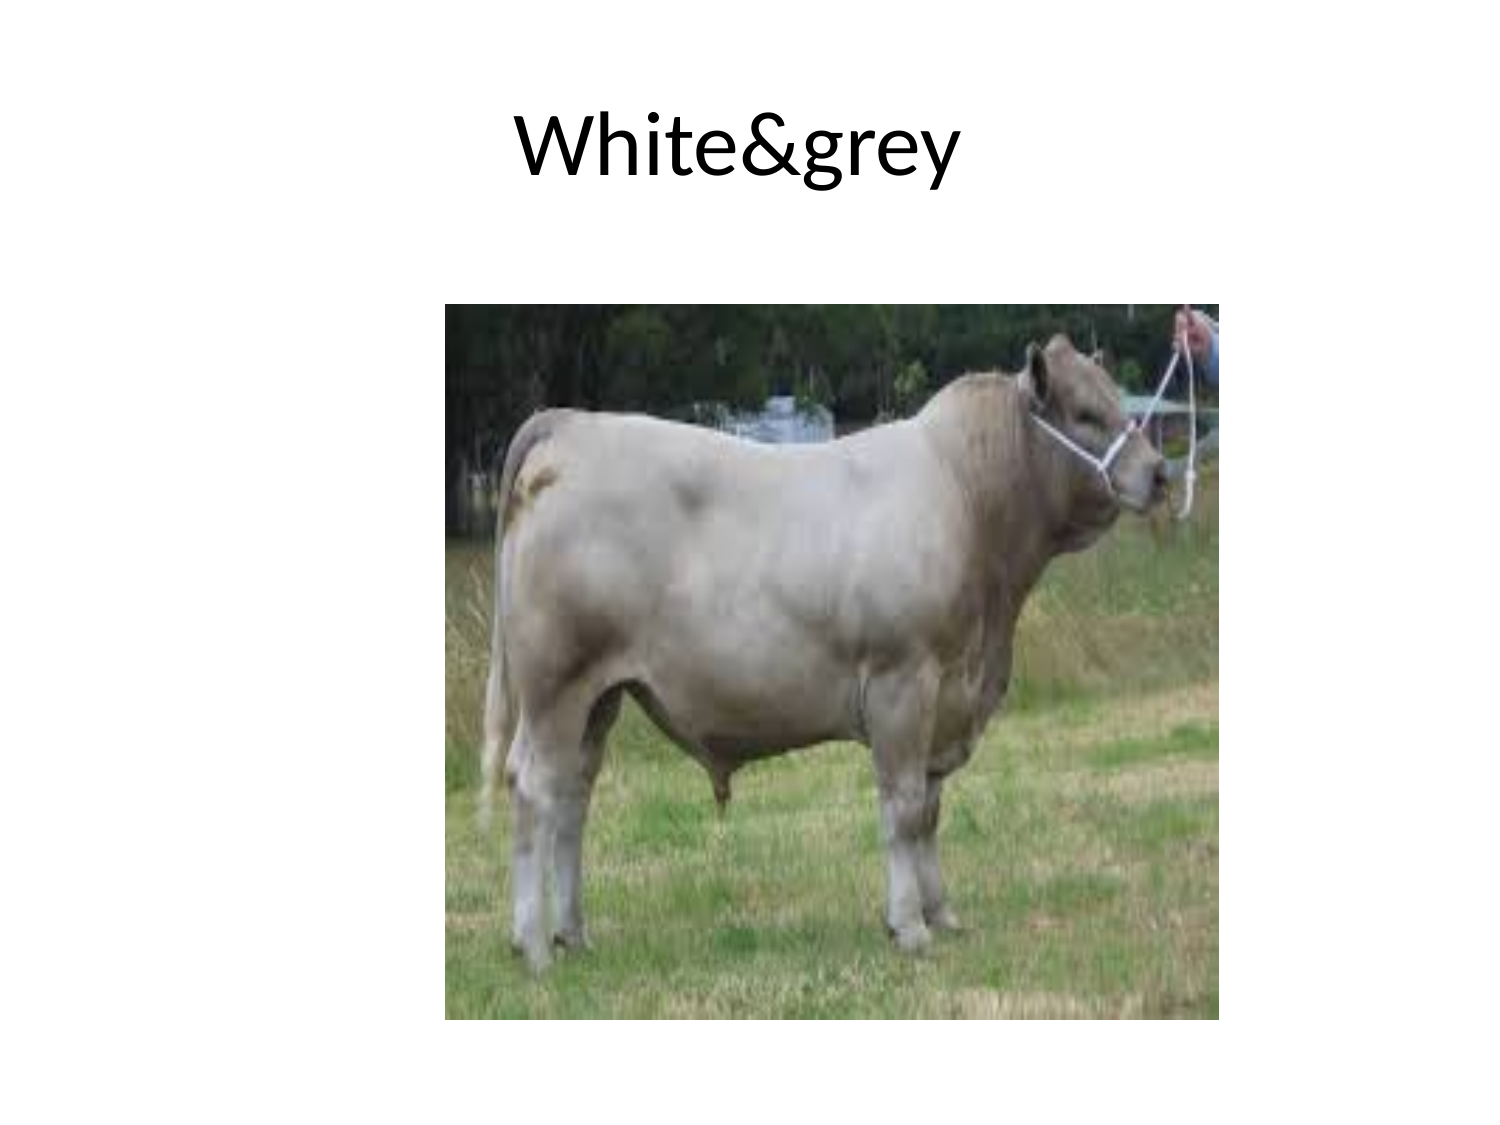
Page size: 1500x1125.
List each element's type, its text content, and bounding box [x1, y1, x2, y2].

title White&grey [75, 45, 1425, 233]
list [445, 304, 1219, 1020]
